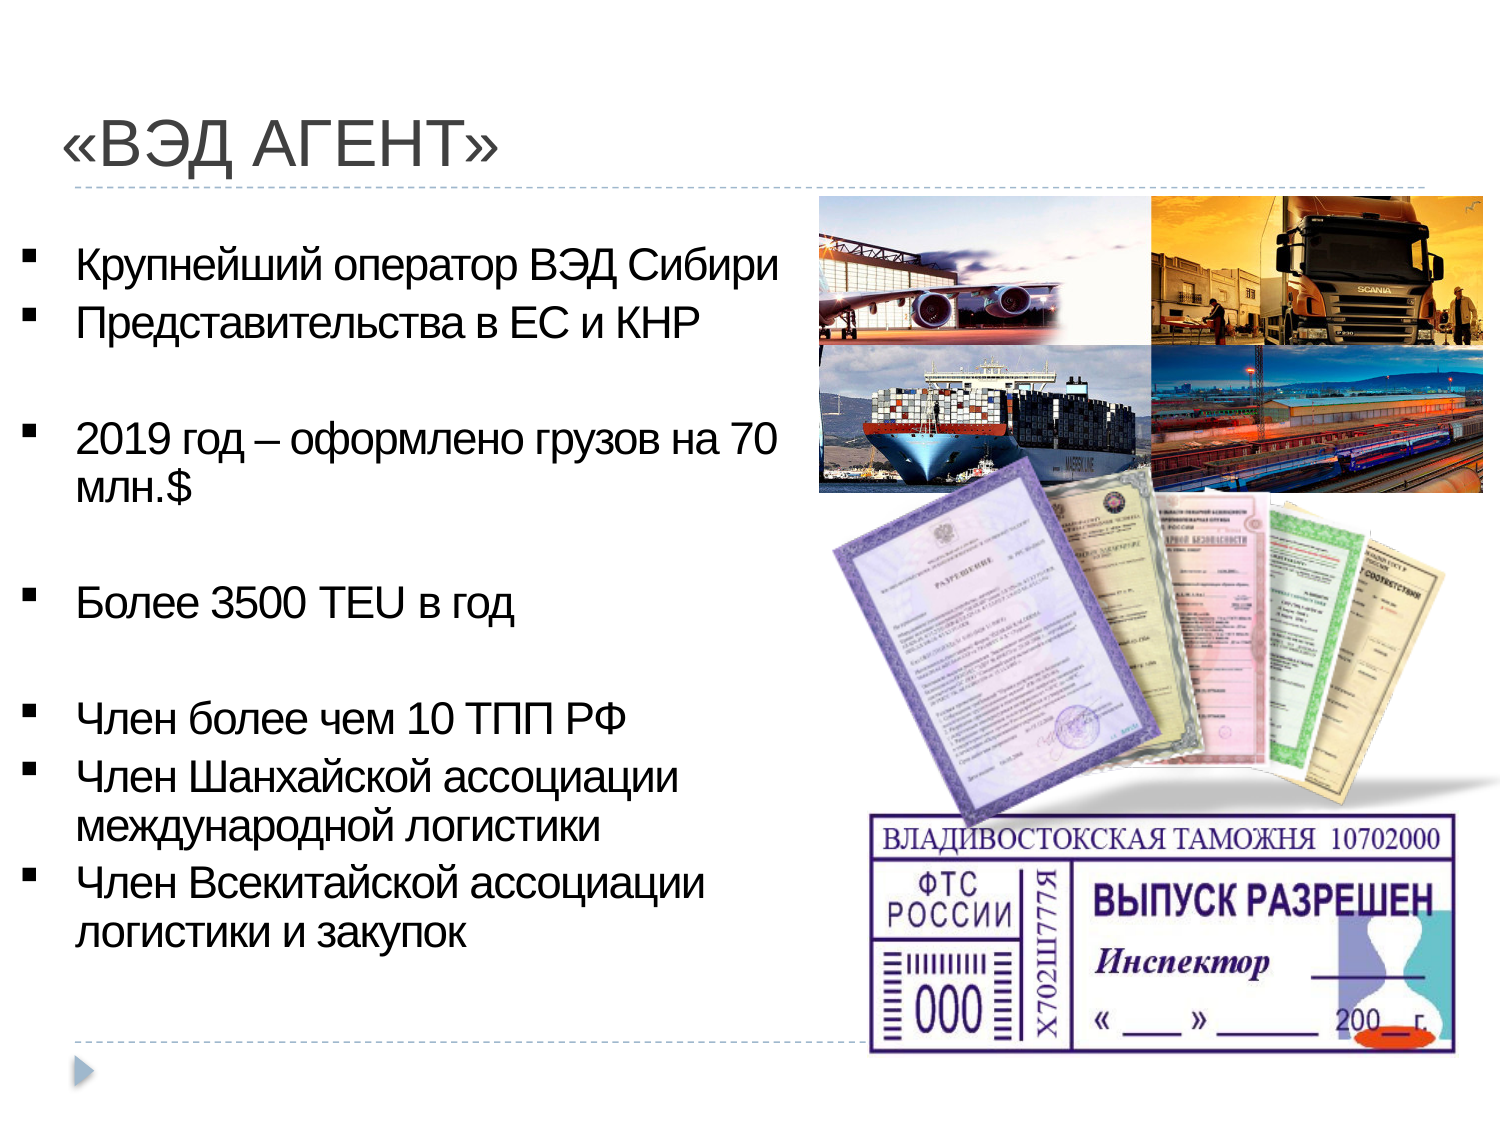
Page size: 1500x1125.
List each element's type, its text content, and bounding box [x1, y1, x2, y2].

text_box Крупнейший оператор ВЭД Сибири Представительства в ЕС и КНР 2019 год – оформлено грузов на 70 млн.$ Более 3500 TEU в год Член более чем 10 ТПП РФ Член Шанхайской ассоциации международной логистики Член Всекитайской ассоциации логистики и закупок [17, 231, 814, 1015]
title «ВЭД АГЕНТ» [46, 24, 1397, 188]
picture [819, 196, 1500, 1059]
